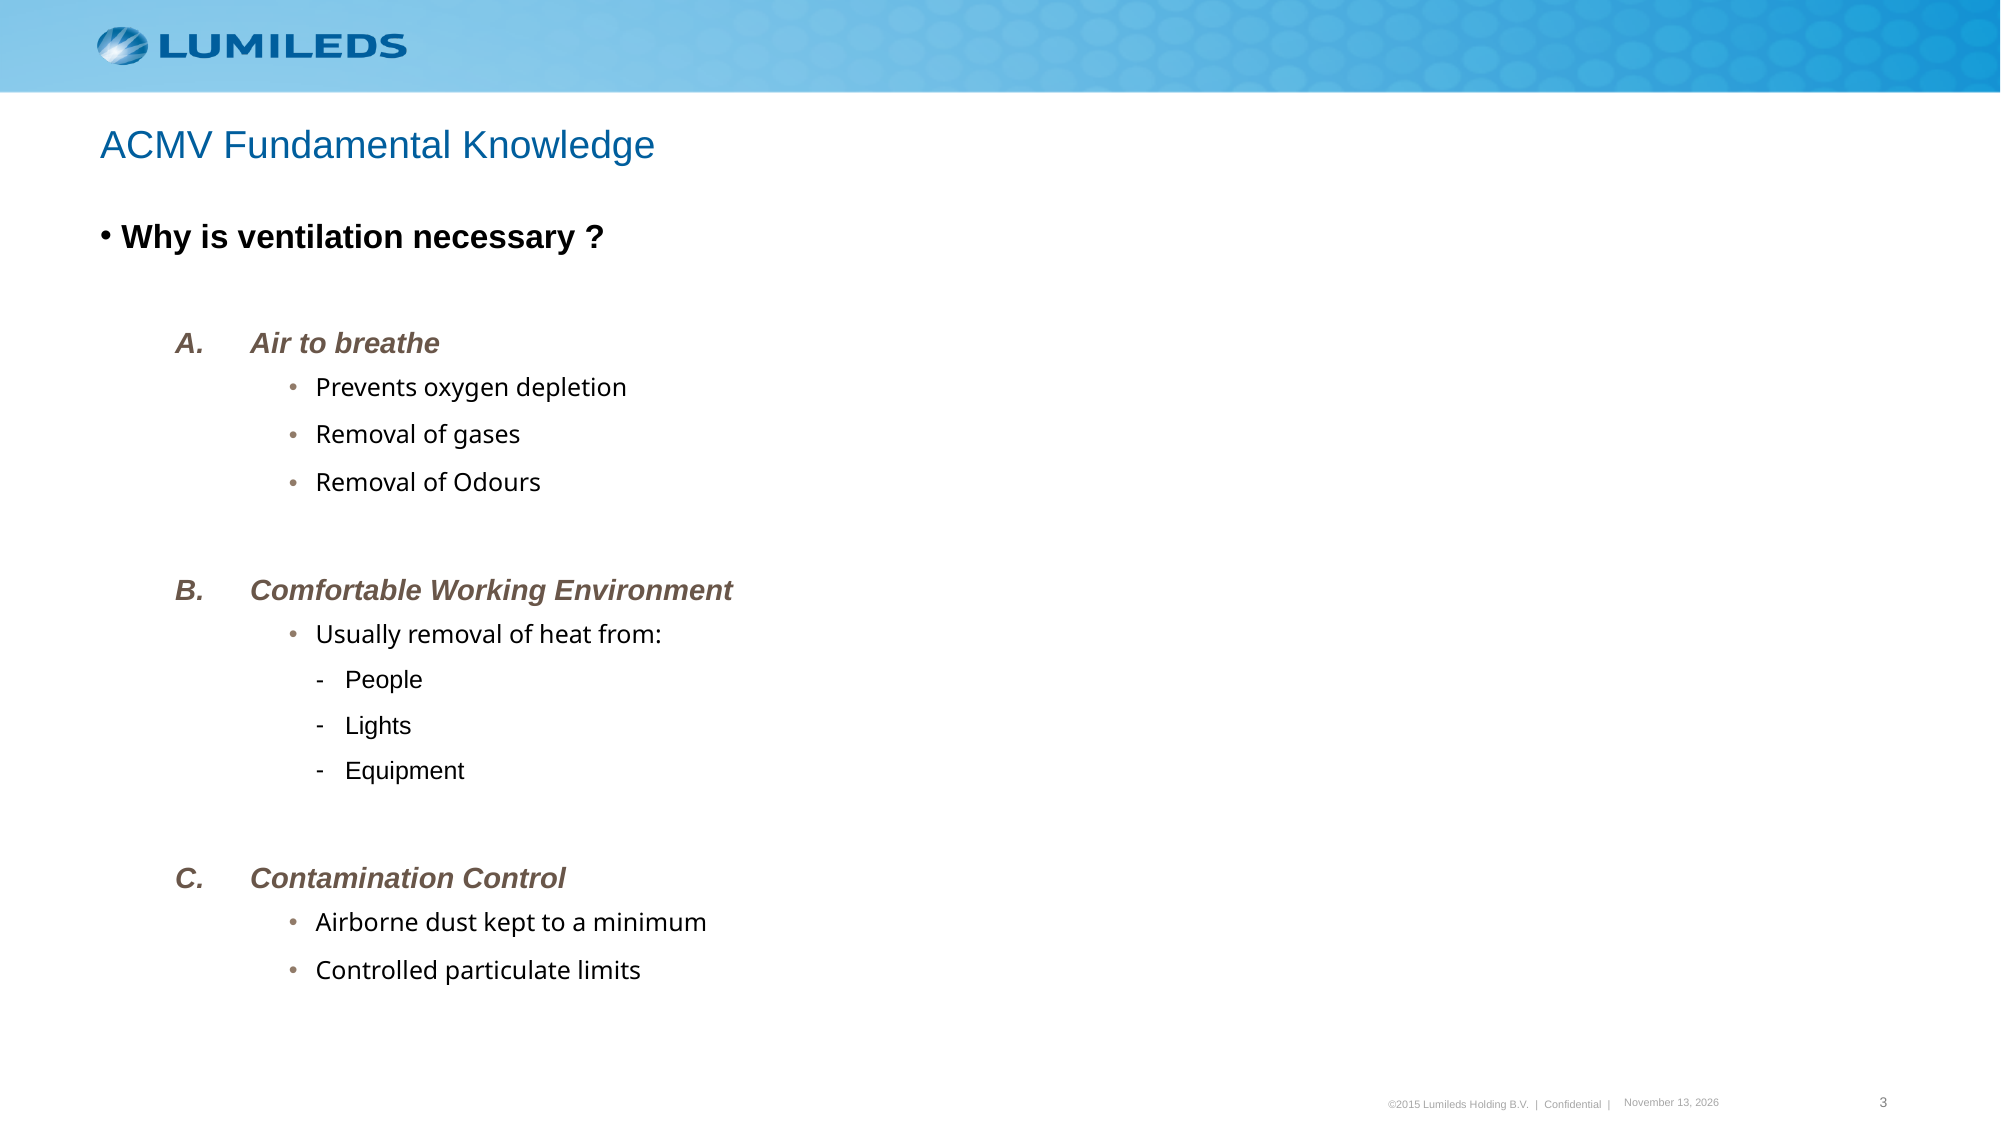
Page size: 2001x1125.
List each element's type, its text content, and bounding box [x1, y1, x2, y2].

list ACMV Fundamental Knowledge [100, 110, 1903, 175]
list Why is ventilation necessary ? Air to breathe Prevents oxygen depletion Removal of gases Removal of Odours Comfortable Working Environment Usually removal of heat from: People Lights Equipment Contamination Control Airborne dust kept to a minimum Controlled particulate limits [100, 214, 974, 993]
picture [0, 0, 2001, 1125]
